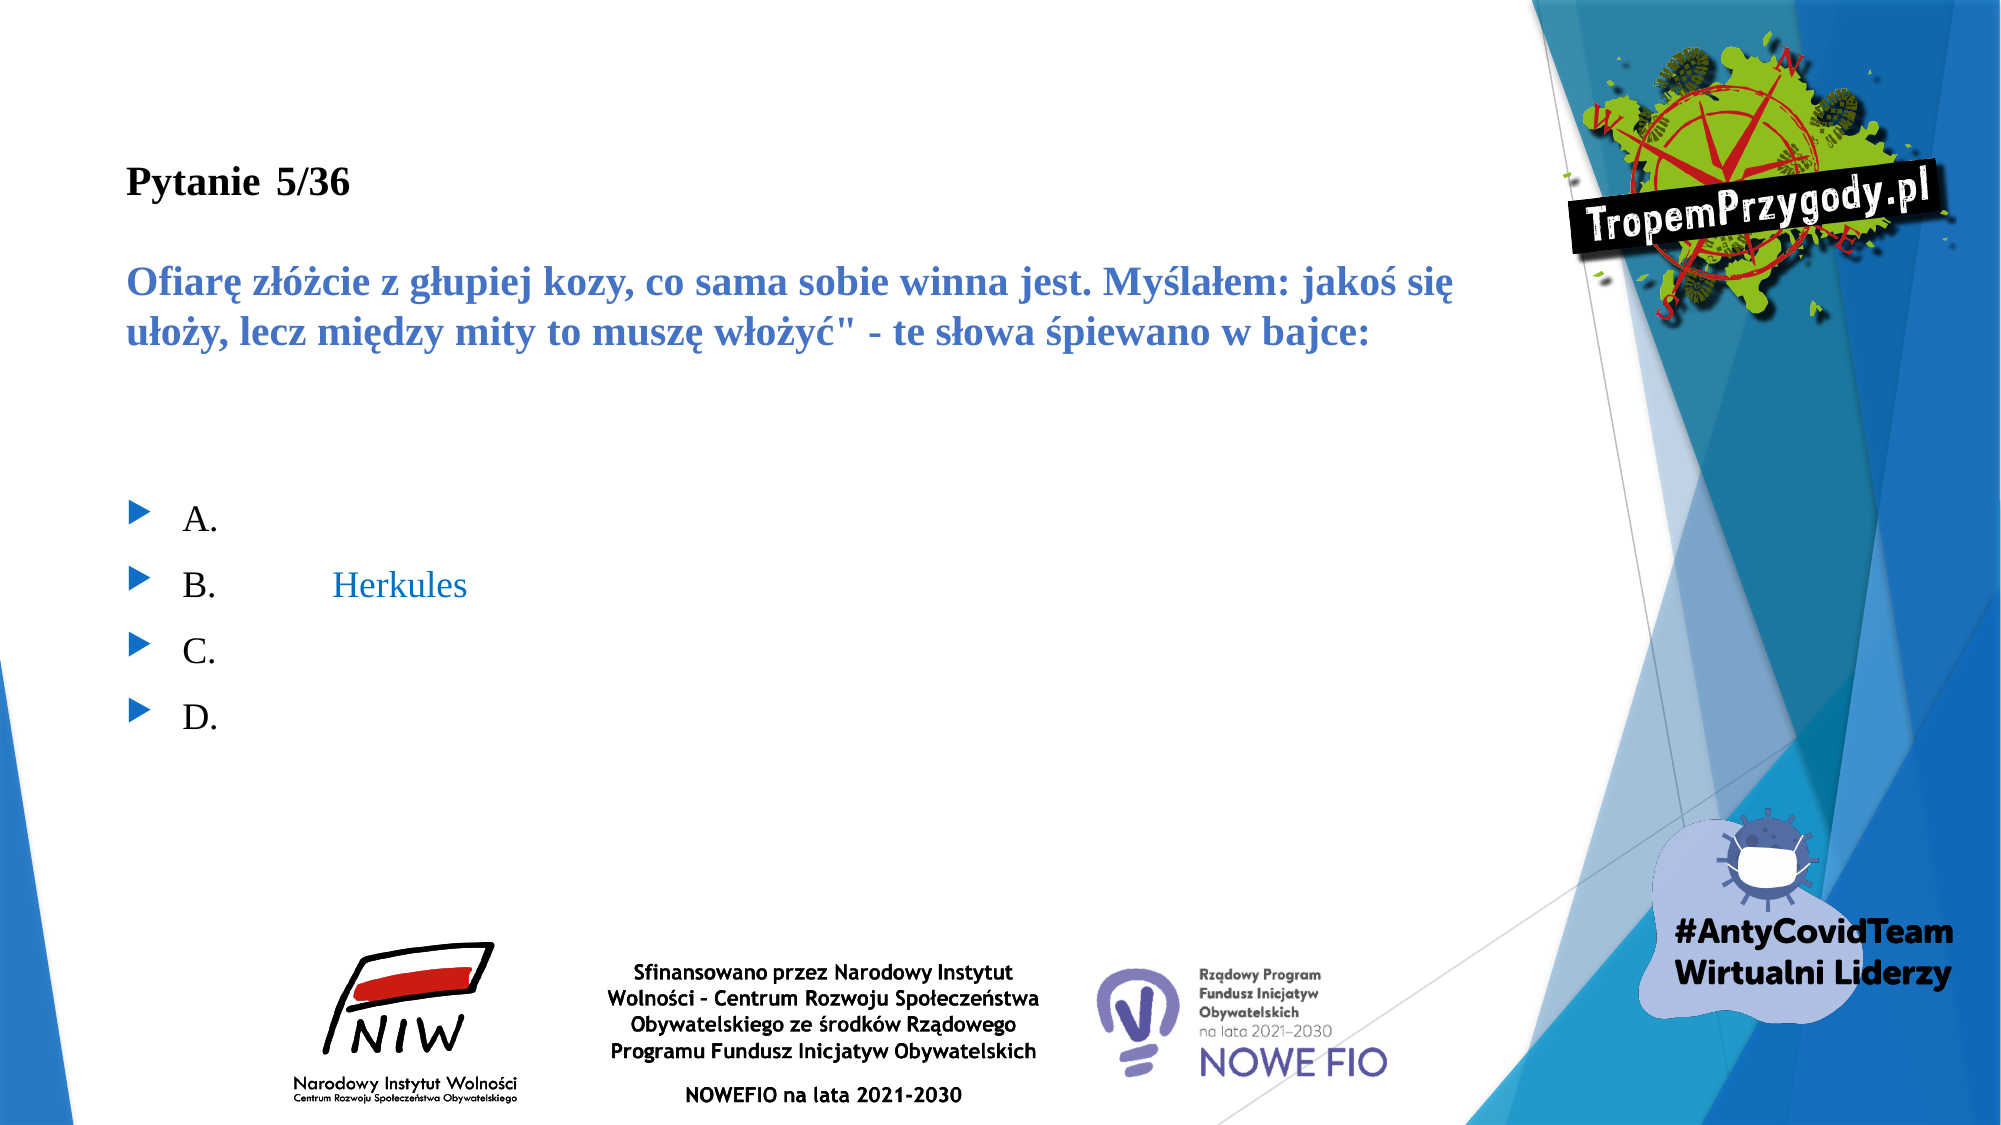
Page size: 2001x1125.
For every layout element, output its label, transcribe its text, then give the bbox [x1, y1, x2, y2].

picture [1563, 31, 1957, 331]
picture [1599, 719, 1993, 1113]
list A. B. Herkules C. D. [111, 486, 1522, 933]
title Pytanie 5/36 Ofiarę złóżcie z głupiej kozy, co sama sobie winna jest. Myślałem: jakoś się ułoży, lecz między mity to muszę włożyć" - te słowa śpiewano w bajce: [111, 145, 1522, 465]
picture [294, 933, 1410, 1125]
